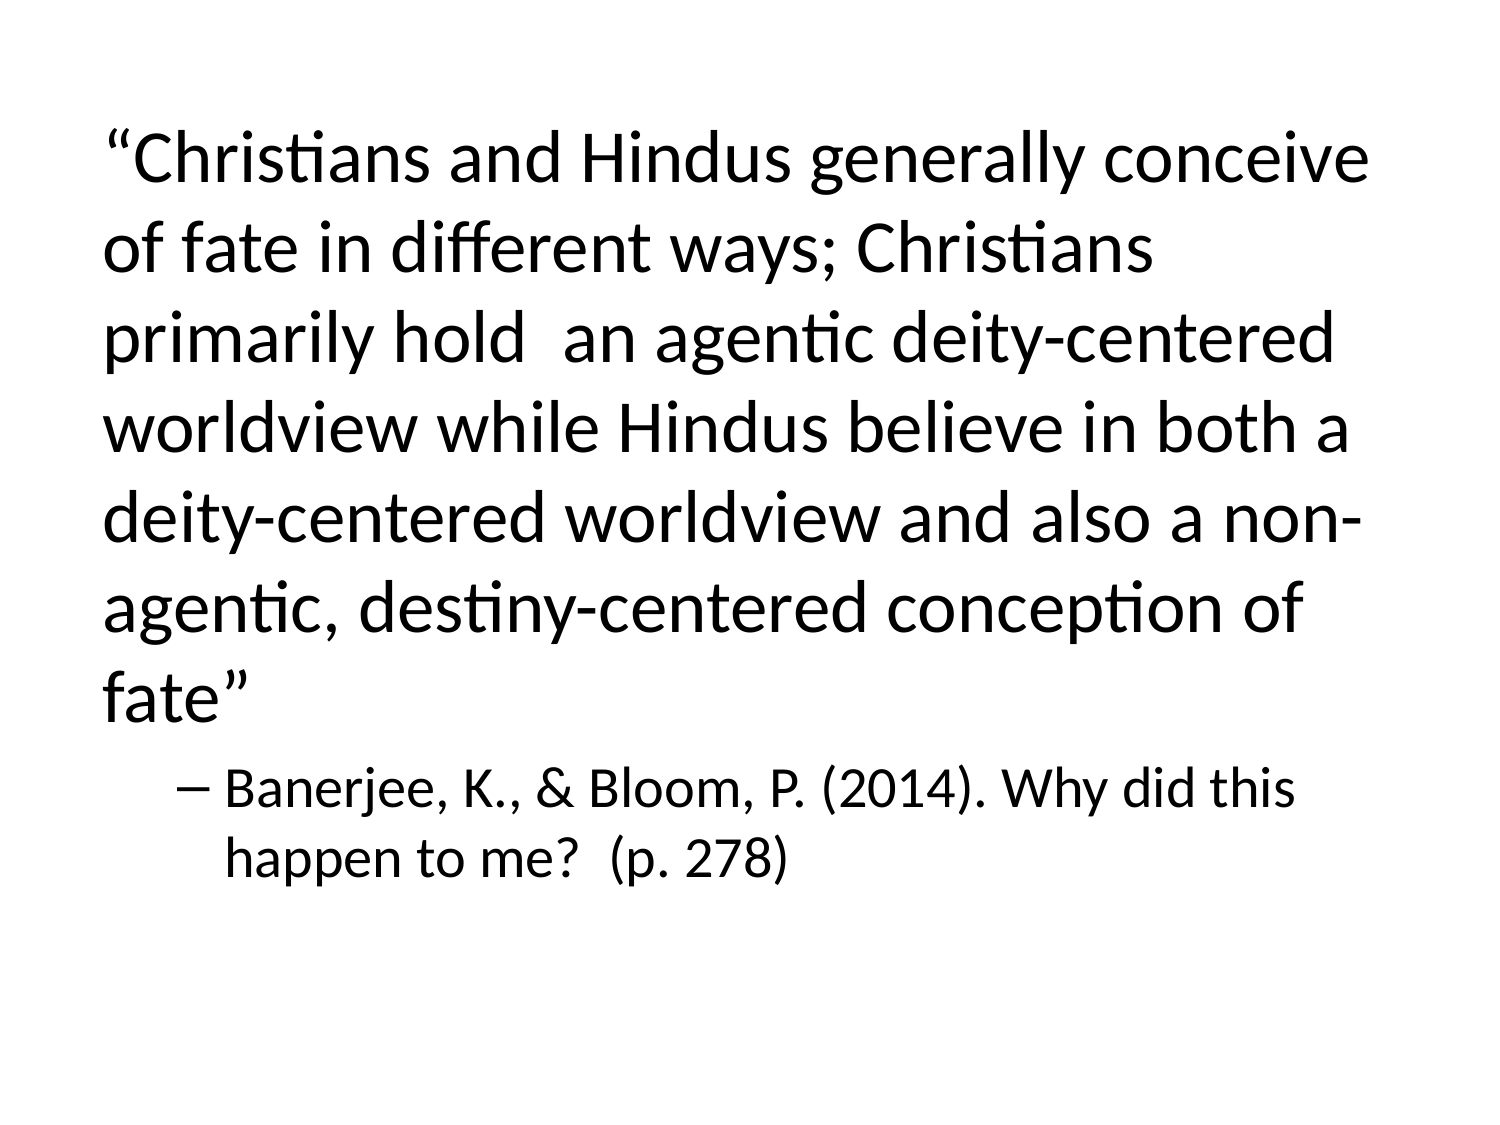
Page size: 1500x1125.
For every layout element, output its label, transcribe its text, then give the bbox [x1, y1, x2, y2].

list “Christians and Hindus generally conceive of fate in different ways; Christians primarily hold an agentic deity-centered worldview while Hindus believe in both a deity-centered worldview and also a non-agentic, destiny-centered conception of fate” Banerjee, K., & Bloom, P. (2014). Why did this happen to me? (p. 278) [87, 99, 1438, 1050]
